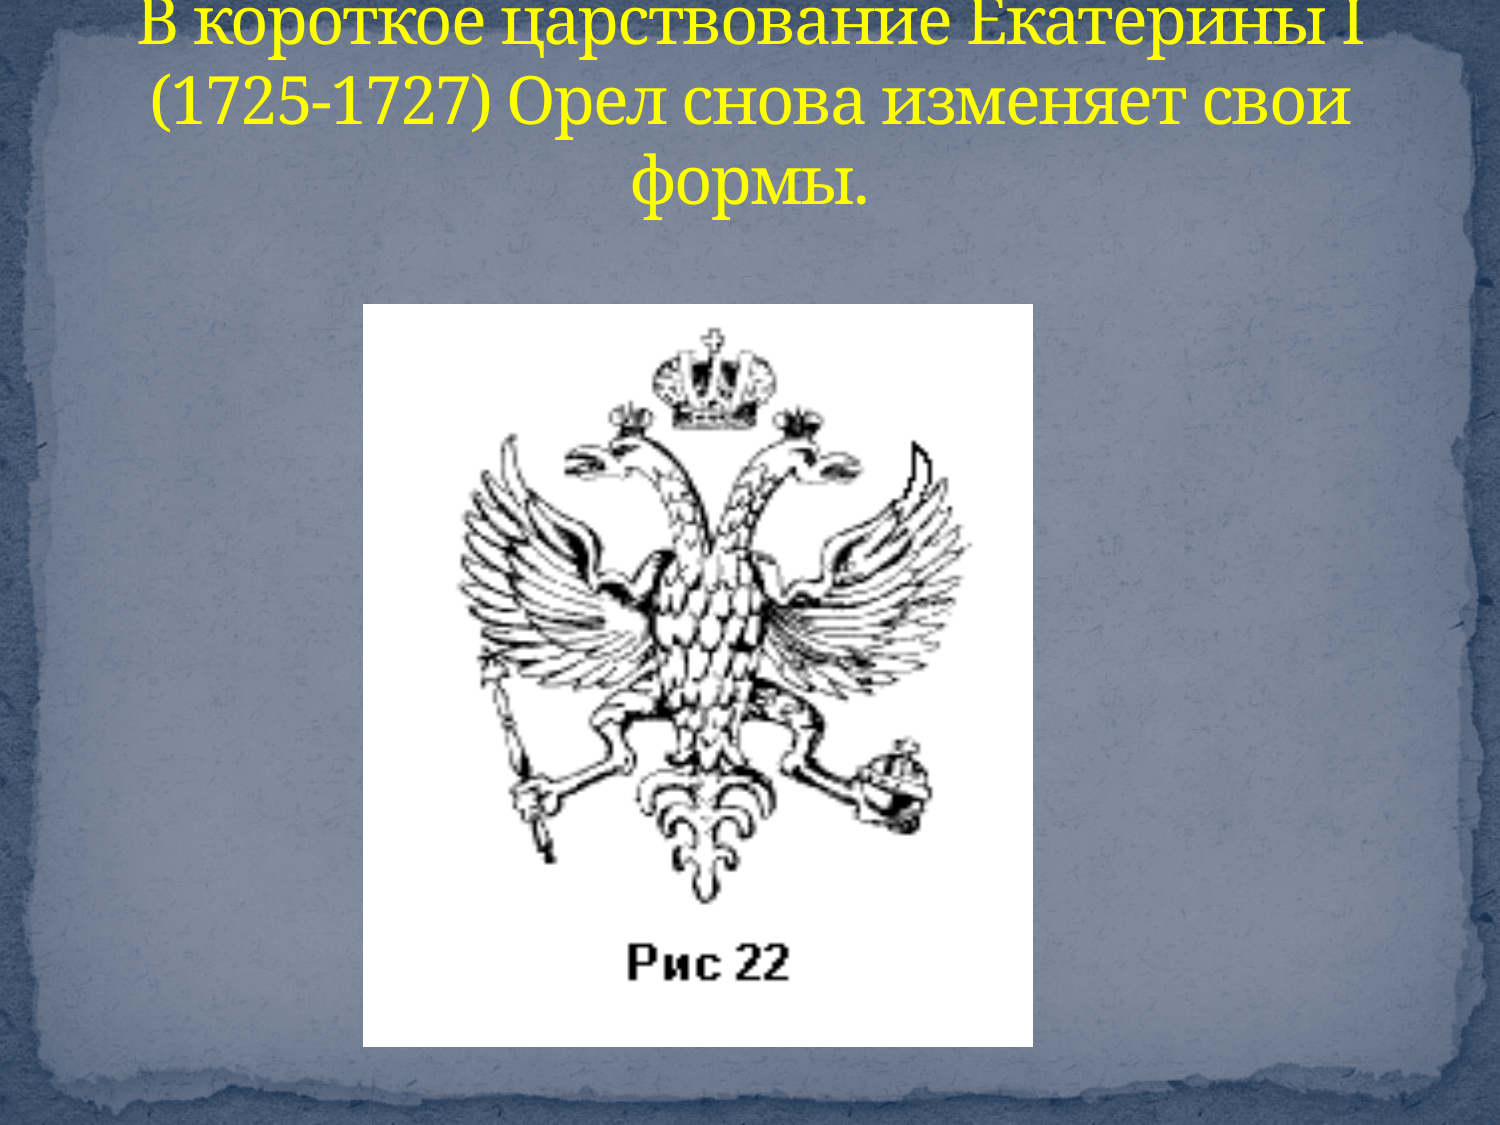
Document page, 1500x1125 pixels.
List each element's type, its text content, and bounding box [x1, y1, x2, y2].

picture [363, 304, 1033, 1047]
title В короткое царствование Екатерины I (1725-1727) Орел снова изменяет свои формы. [74, 24, 1425, 225]
